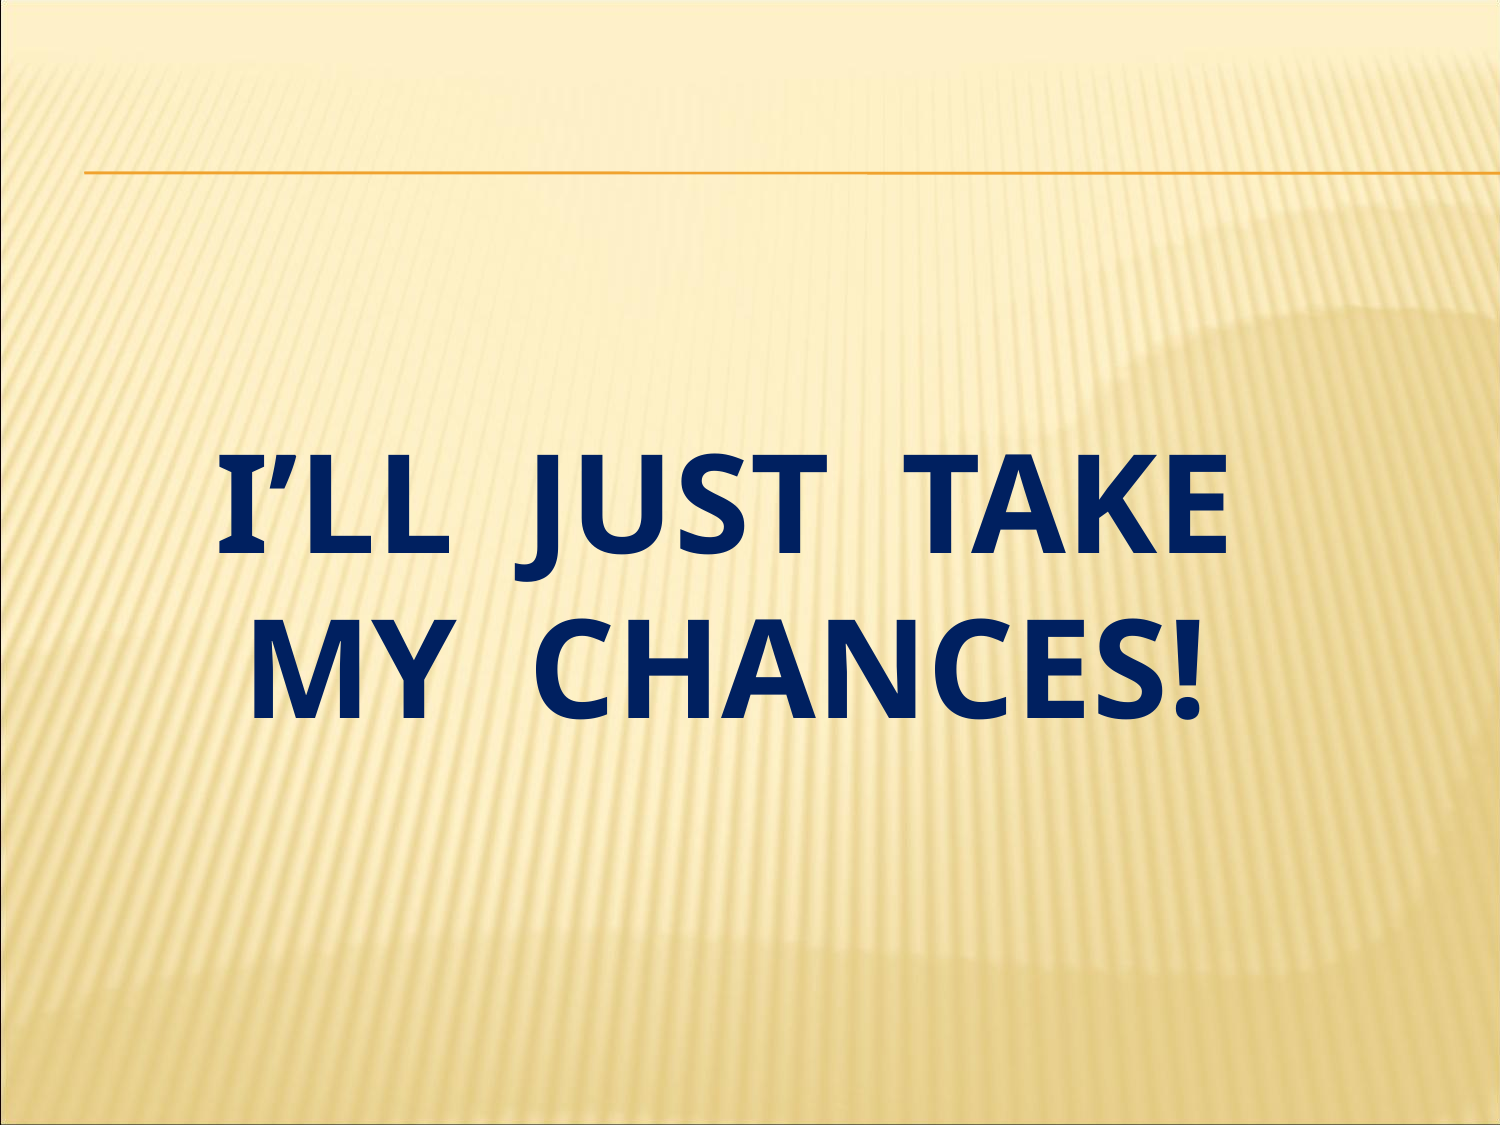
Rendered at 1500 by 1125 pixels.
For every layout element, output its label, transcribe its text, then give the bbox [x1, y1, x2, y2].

title i’ll just take my chances! [87, 187, 1363, 975]
picture [0, 0, 1500, 1125]
